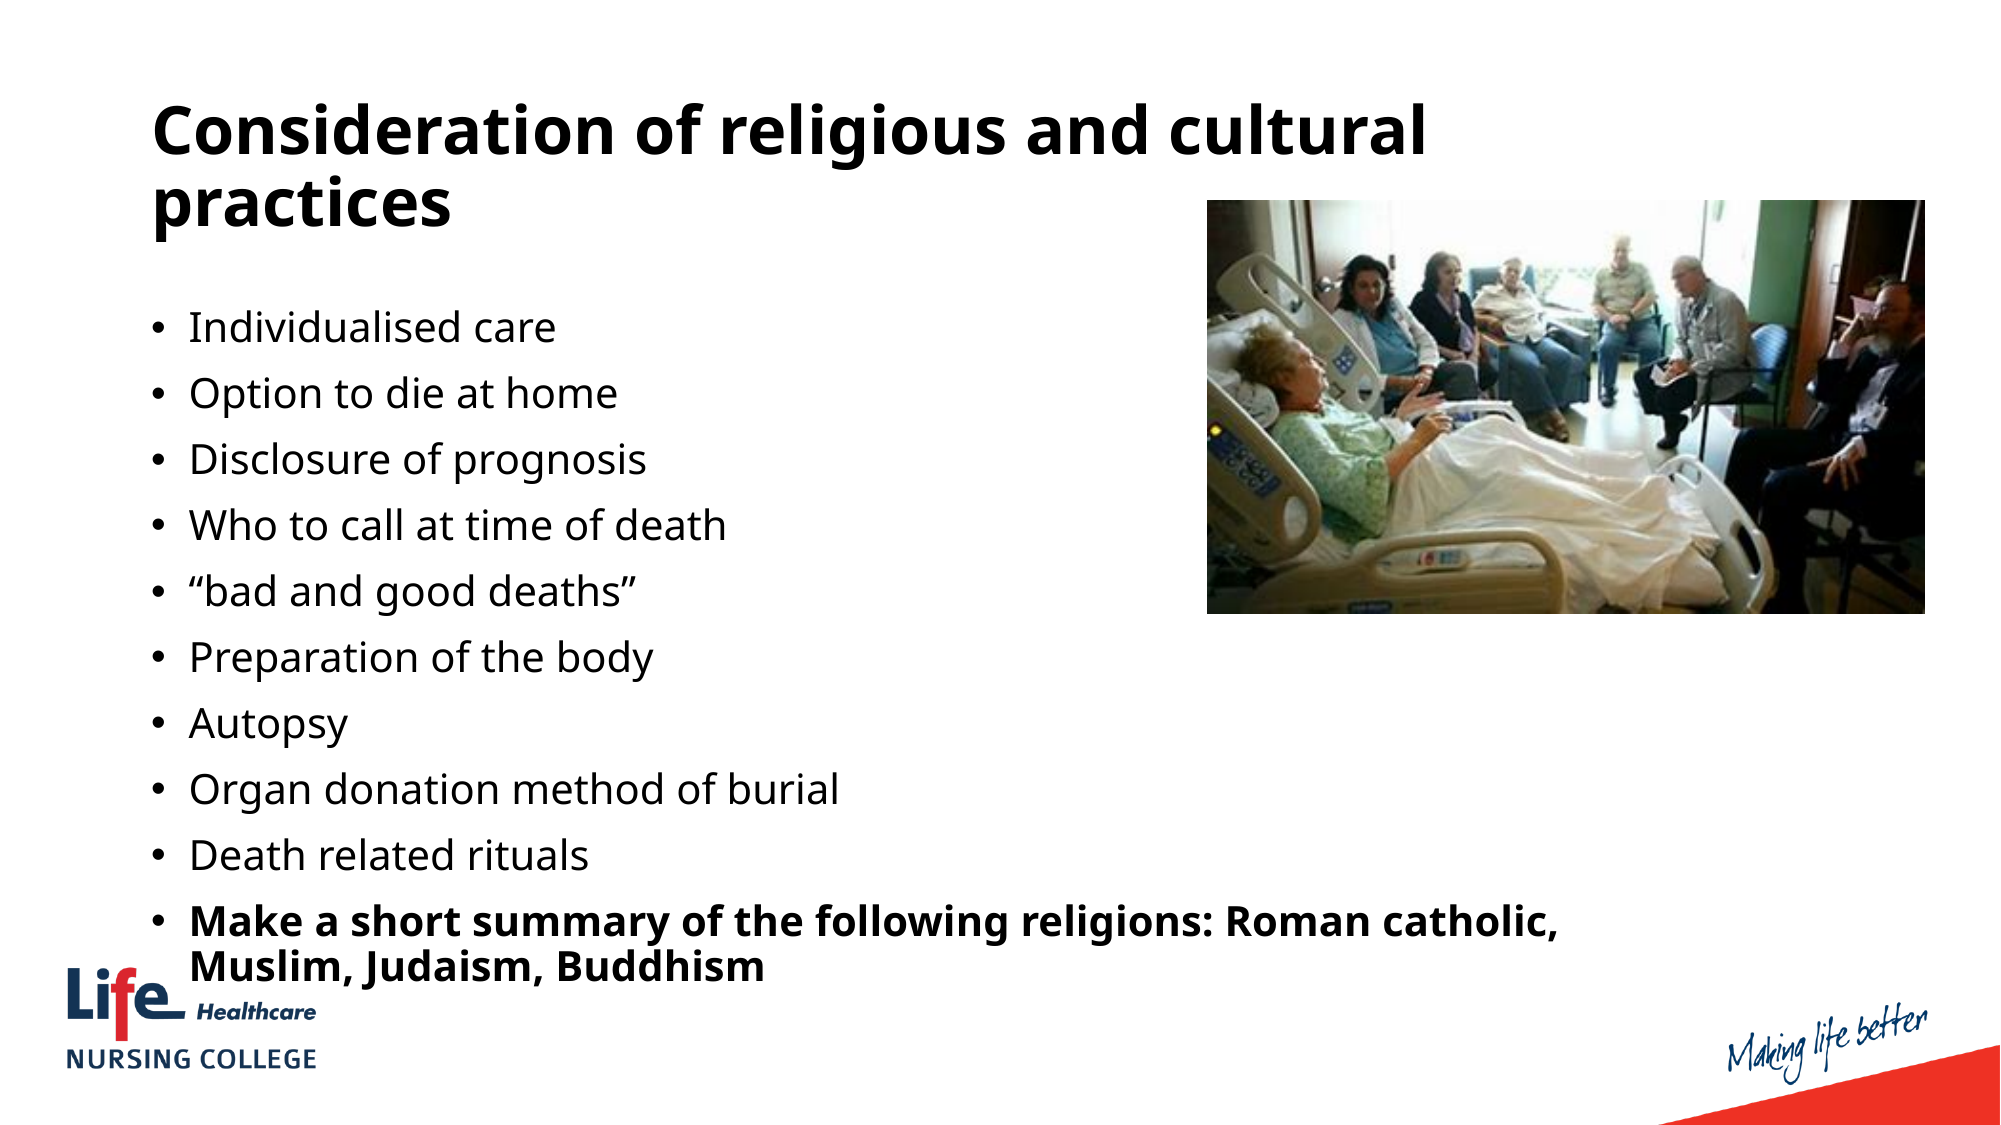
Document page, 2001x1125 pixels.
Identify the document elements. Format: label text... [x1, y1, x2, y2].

title Consideration of religious and cultural practices [136, 59, 1725, 278]
picture [1206, 200, 1926, 614]
picture [1658, 999, 2000, 1125]
list Individualised care Option to die at home Disclosure of prognosis Who to call at time of death “bad and good deaths” Preparation of the body Autopsy Organ donation method of burial Death related rituals Make a short summary of the following religions: Roman catholic, Muslim, Judaism, Buddhism [136, 299, 1725, 1014]
picture [48, 953, 328, 1084]
